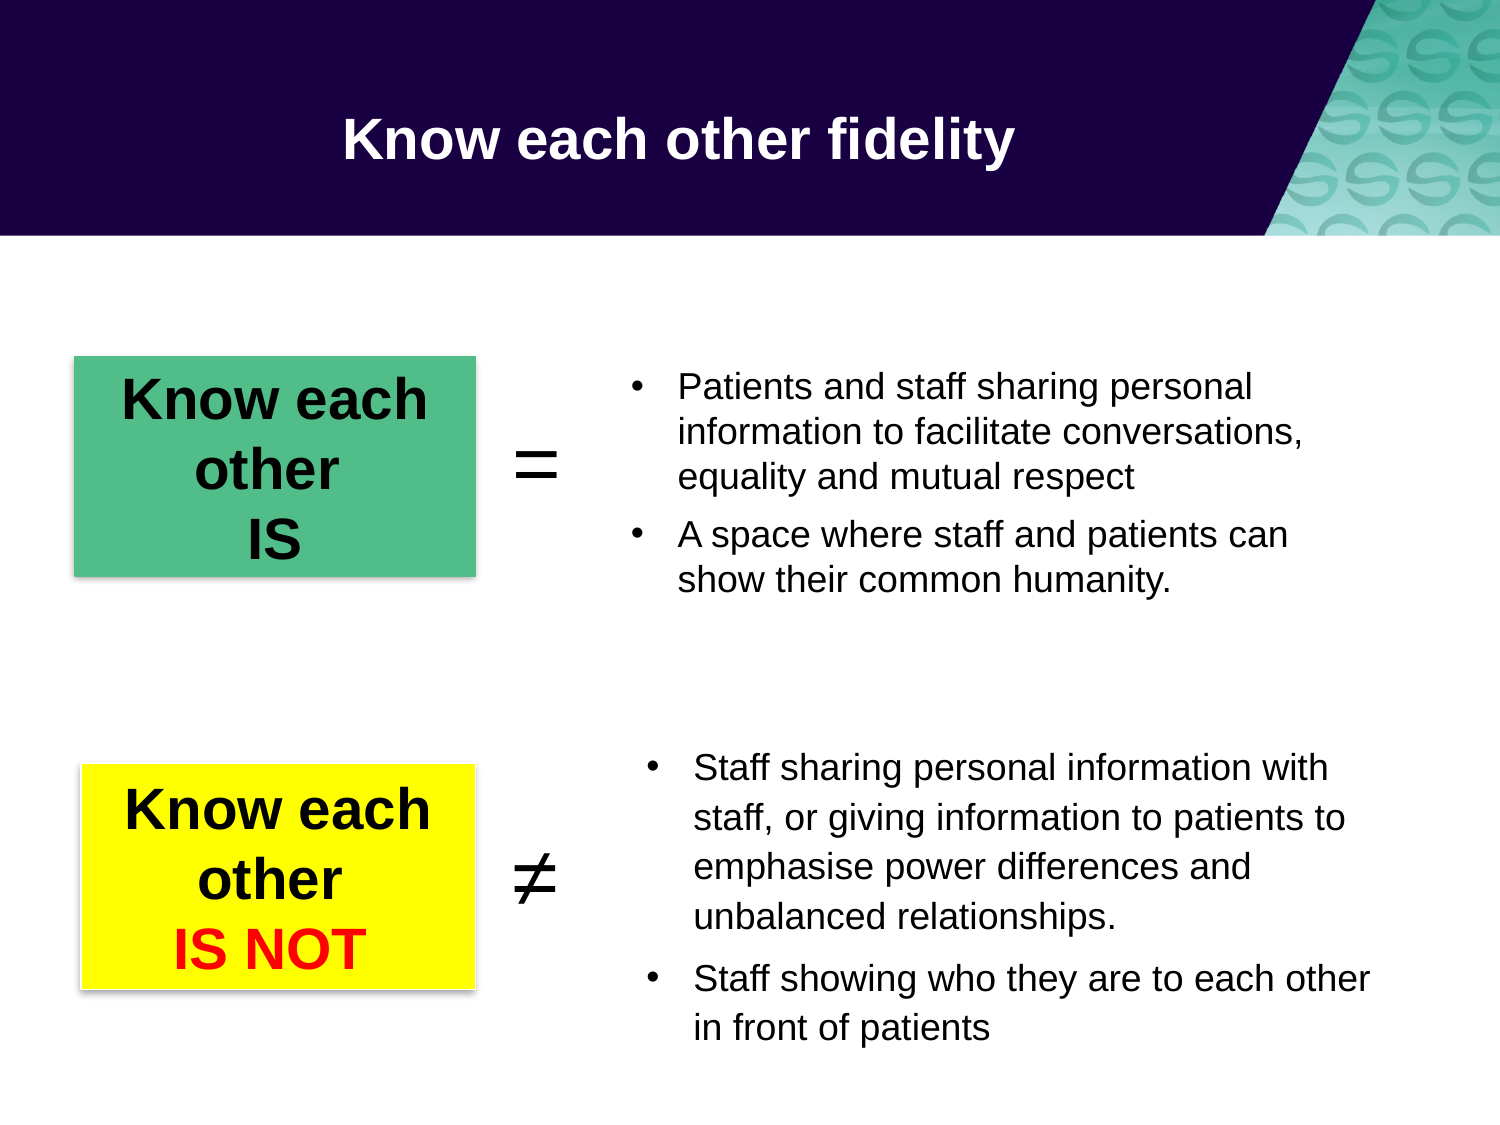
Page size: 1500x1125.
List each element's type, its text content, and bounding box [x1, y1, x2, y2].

picture [0, 0, 1500, 1125]
text_box Know each other IS NOT [80, 762, 476, 990]
text_box = [497, 401, 616, 517]
list Staff sharing personal information with staff, or giving information to patients to emphasise power differences and unbalanced relationships. Staff showing who they are to each other in front of patients [599, 662, 1383, 1052]
text_box Patients and staff sharing personal information to facilitate conversations, equality and mutual respect A space where staff and patients can show their common humanity. [616, 355, 1366, 608]
text_box Know each other IS [74, 356, 476, 577]
title Know each other fidelity [88, 44, 1270, 222]
text_box ≠ [497, 815, 616, 931]
